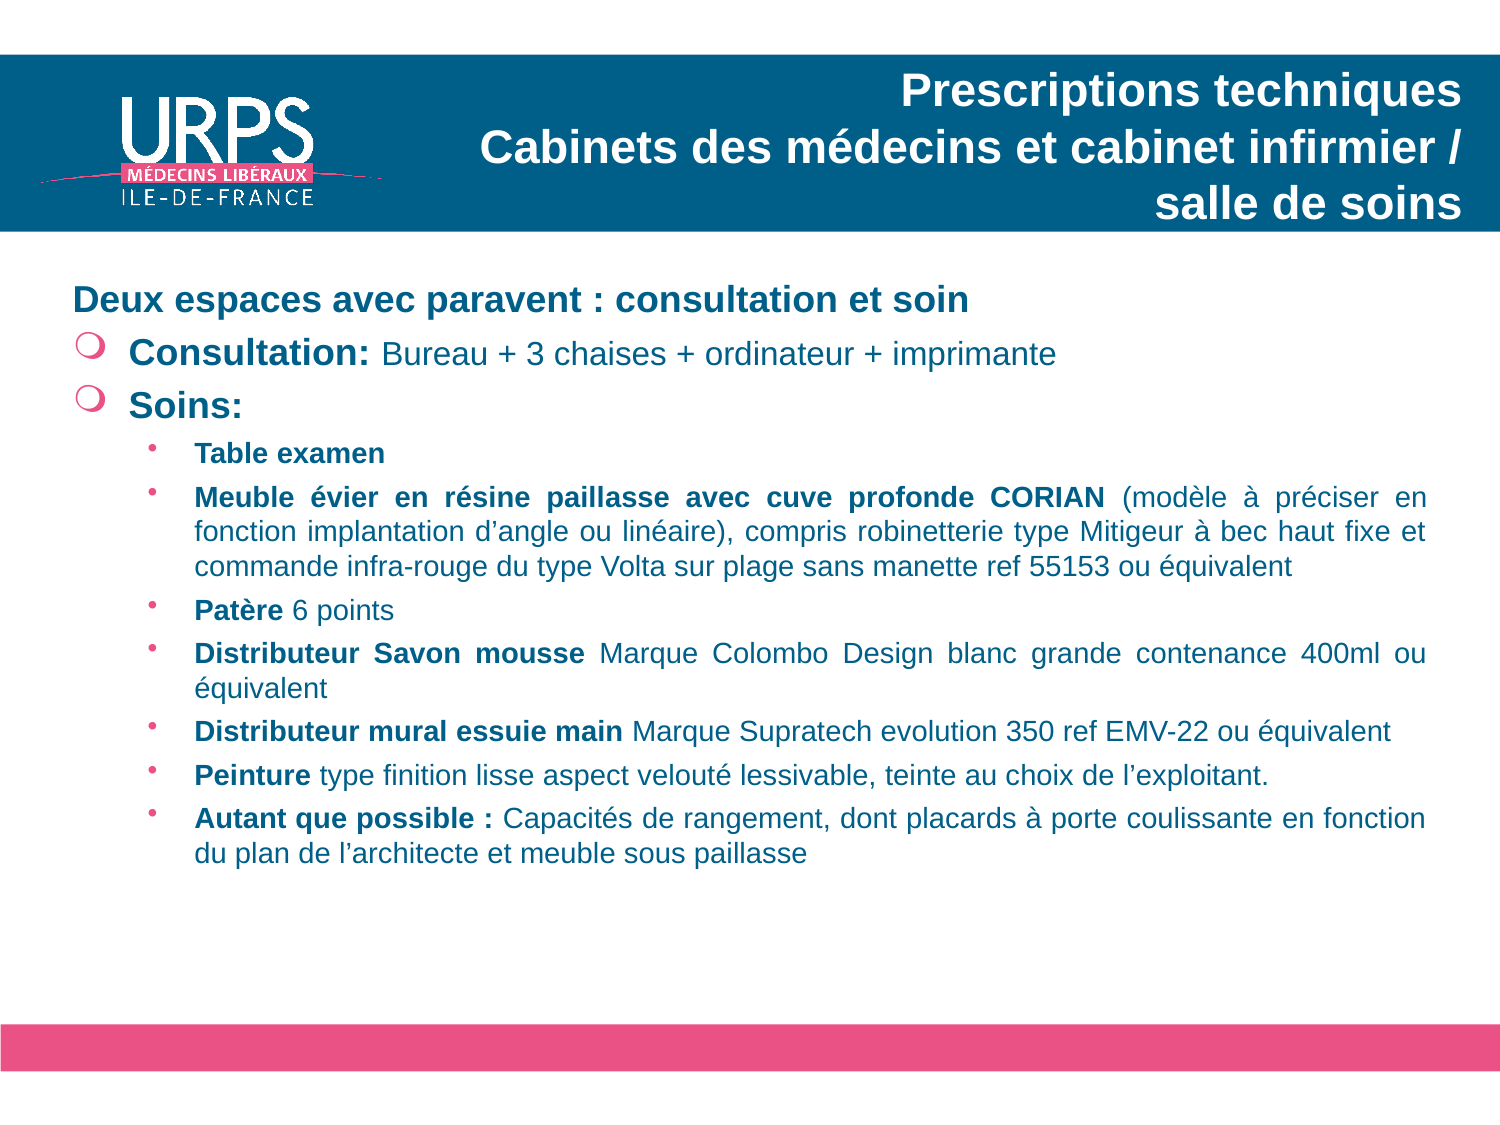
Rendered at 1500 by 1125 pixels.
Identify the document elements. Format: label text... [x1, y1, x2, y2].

picture [108, 98, 313, 183]
picture [146, 190, 154, 205]
text_box Deux espaces avec paravent : consultation et soin Consultation: Bureau + 3 chaises + ordinateur + imprimante Soins: Table examen Meuble évier en résine paillasse avec cuve profonde CORIAN (modèle à préciser en fonction implantation d’angle ou linéaire), compris robinetterie type Mitigeur à bec haut fixe et commande infra-rouge du type Volta sur plage sans manette ref 55153 ou équivalent Patère 6 points Distributeur Savon mousse Marque Colombo Design blanc grande contenance 400ml ou équivalent Distributeur mural essuie main Marque Supratech evolution 350 ref EMV-22 ou équivalent Peinture type finition lisse aspect velouté lessivable, teinte au choix de l’exploitant. Autant que possible : Capacités de rangement, dont placards à porte coulissante en fonction du plan de l’architecte et meuble sous paillasse [64, 267, 1436, 877]
picture [304, 190, 311, 205]
picture [192, 190, 199, 205]
picture [174, 190, 179, 205]
title Prescriptions techniques Cabinets des médecins et cabinet infirmier / salle de soins [388, 55, 1472, 234]
slide_number [1403, 1023, 1472, 1069]
